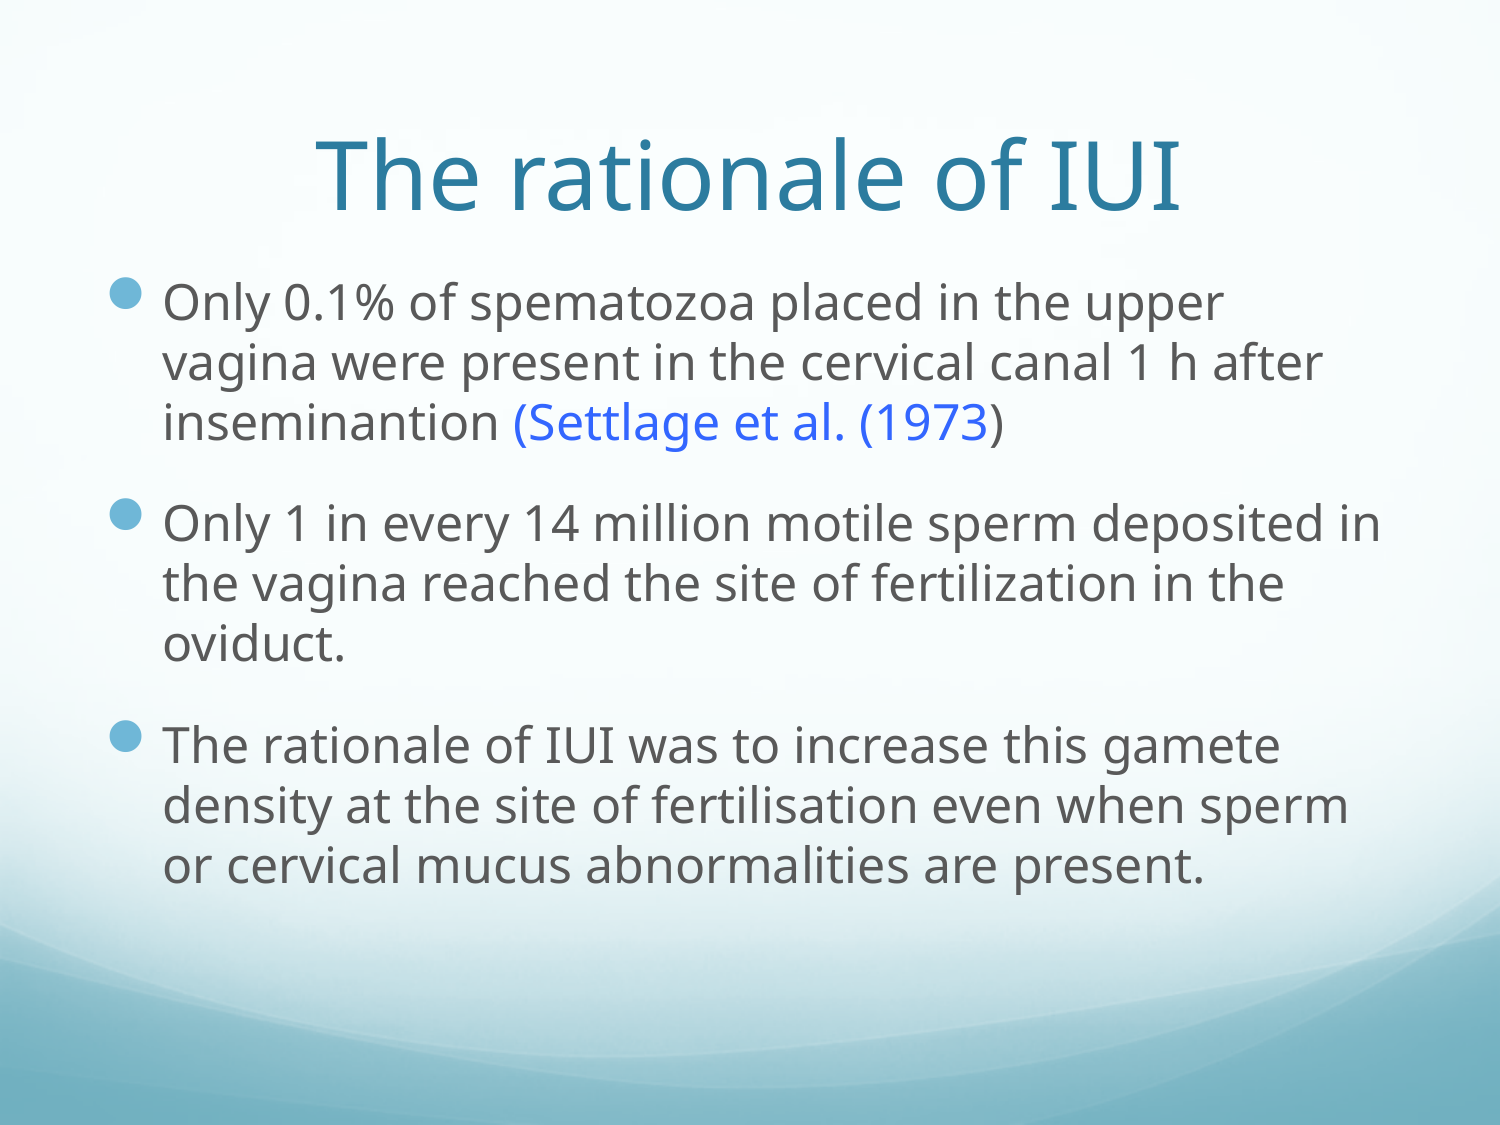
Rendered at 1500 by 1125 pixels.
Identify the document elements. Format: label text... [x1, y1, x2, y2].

list Only 0.1% of spematozoa placed in the upper vagina were present in the cervical canal 1 h after inseminantion (Settlage et al. (1973) Only 1 in every 14 million motile sperm deposited in the vagina reached the site of fertilization in the oviduct. The rationale of IUI was to increase this gamete density at the site of fertilisation even when sperm or cervical mucus abnormalities are present. [90, 262, 1410, 975]
title The rationale of IUI [90, 17, 1410, 237]
